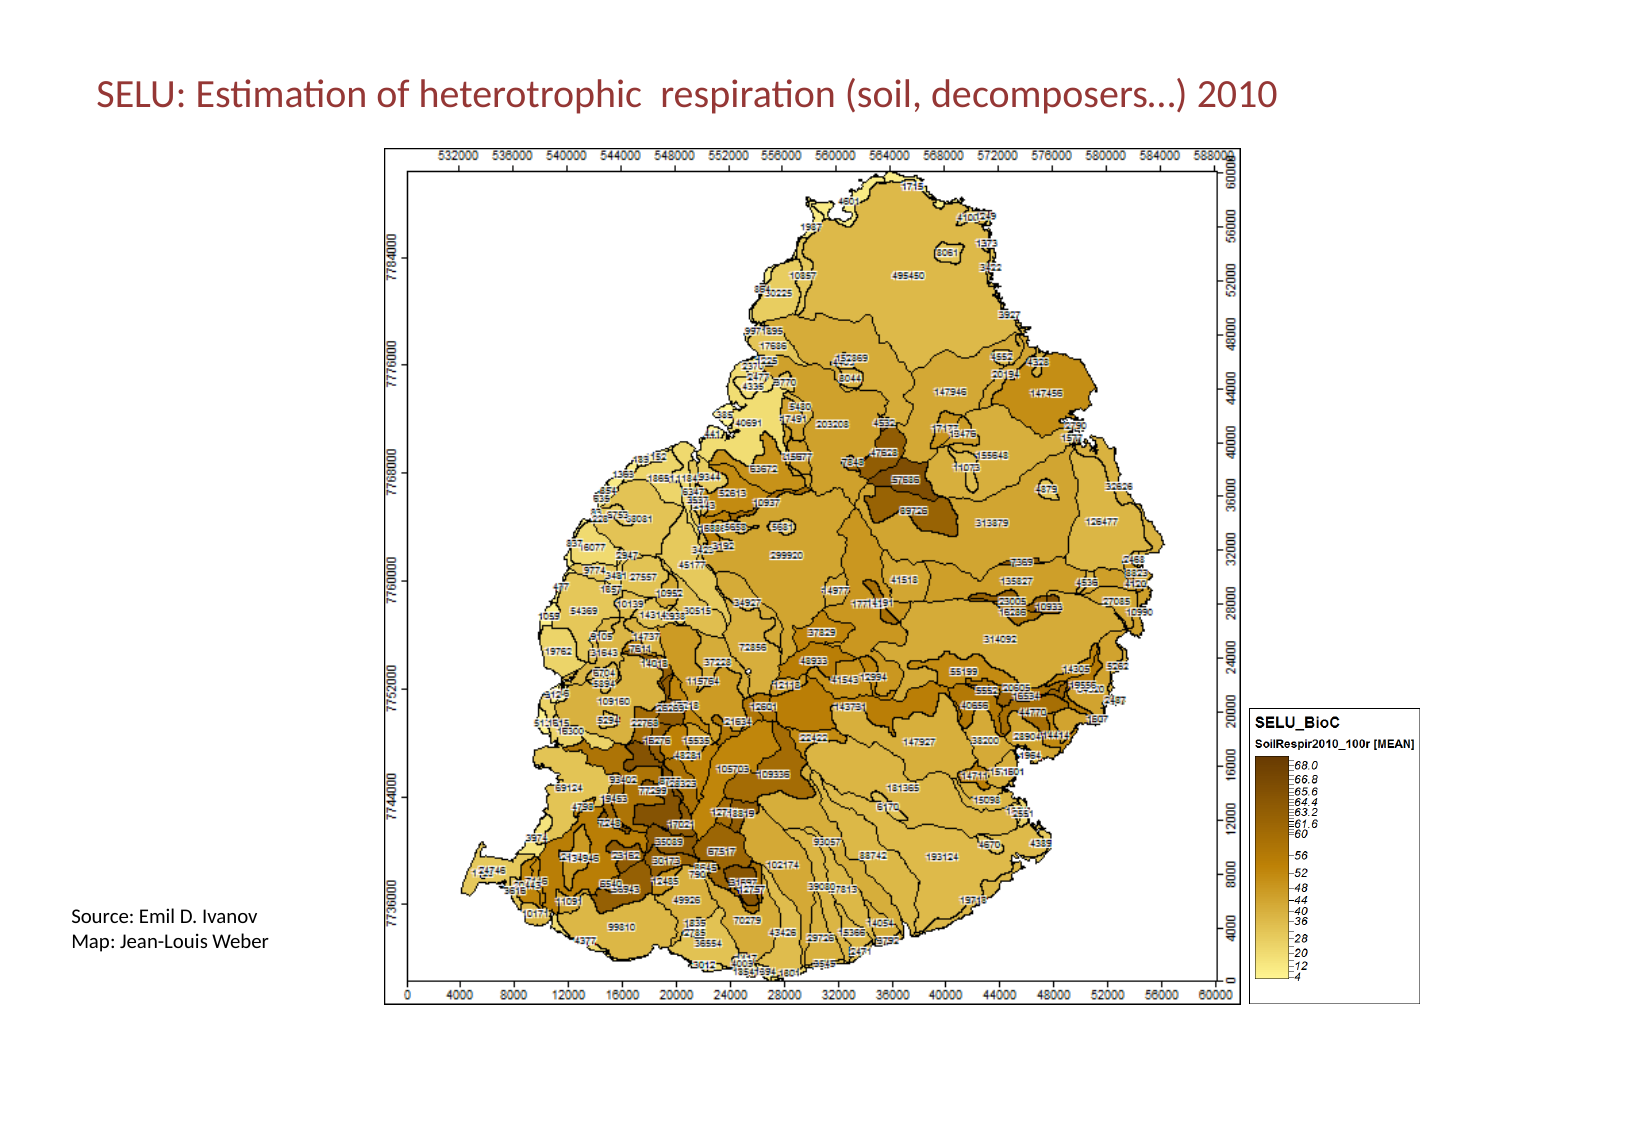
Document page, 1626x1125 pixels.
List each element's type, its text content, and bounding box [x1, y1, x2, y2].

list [384, 148, 1241, 1006]
title SELU: Estimation of heterotrophic respiration (soil, decomposers…) 2010 [81, 45, 1544, 138]
text_box Source: Emil D. Ivanov Map: Jean-Louis Weber [56, 895, 340, 960]
picture [1249, 708, 1420, 1005]
